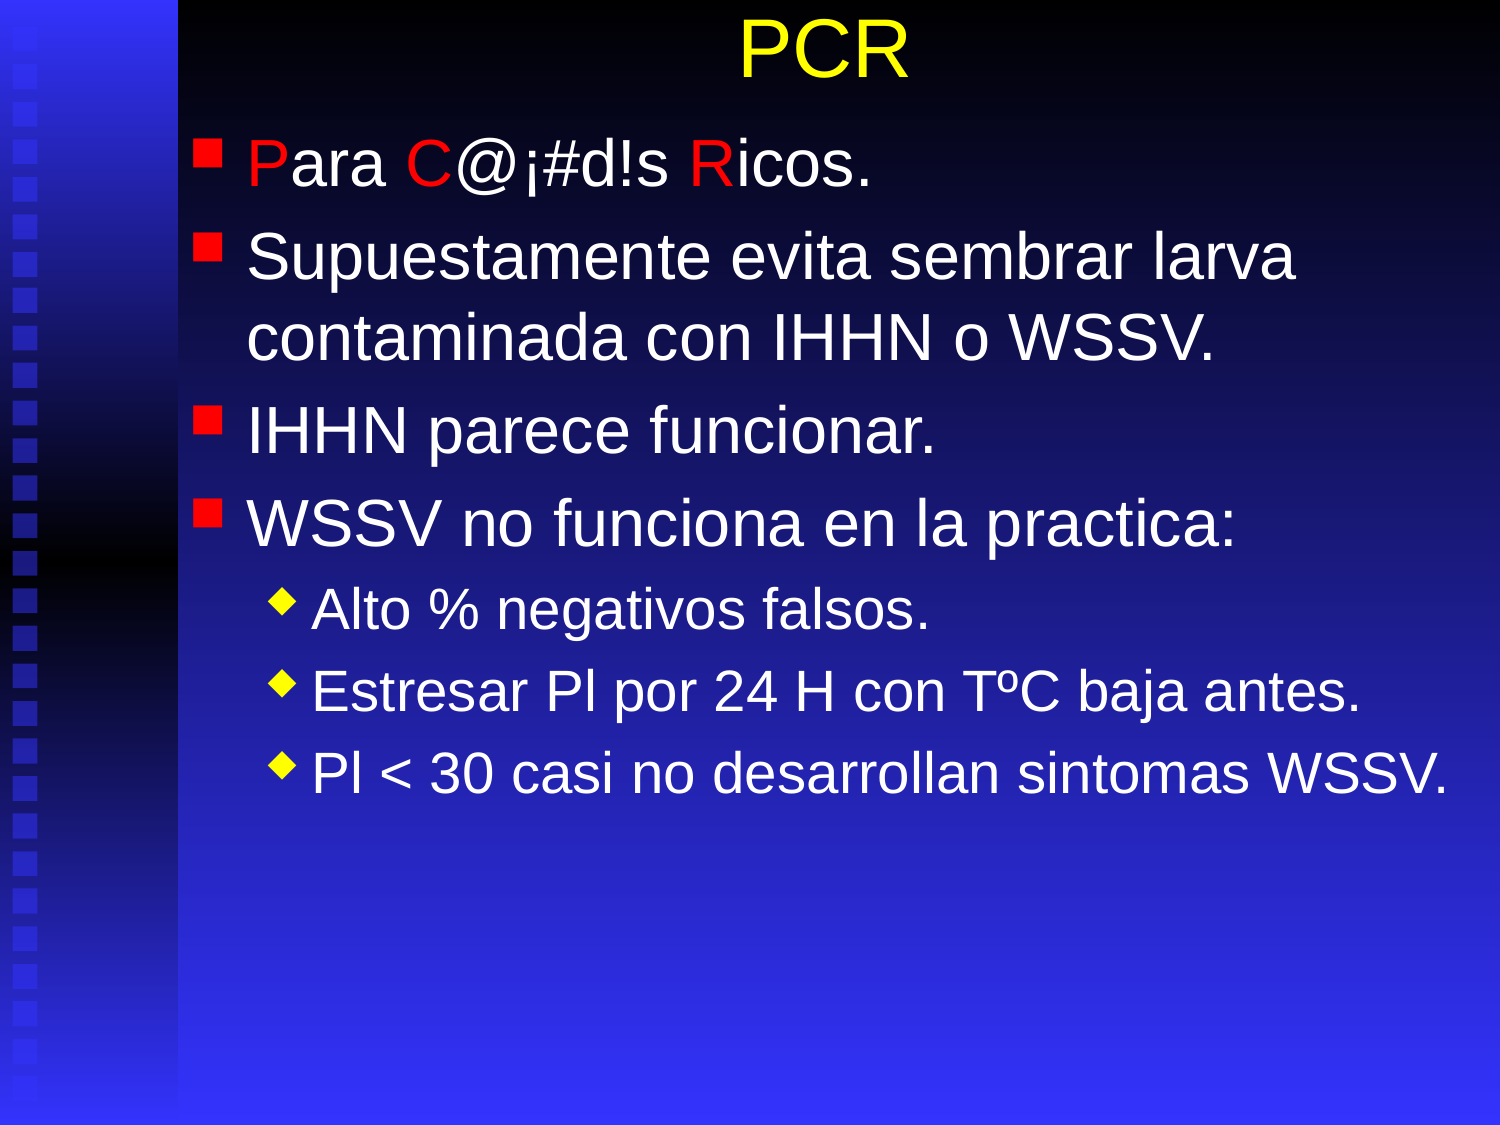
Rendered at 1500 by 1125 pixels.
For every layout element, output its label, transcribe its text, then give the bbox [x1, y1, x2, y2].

title PCR [187, 0, 1463, 112]
list Para C@¡#d!s Ricos. Supuestamente evita sembrar larva contaminada con IHHN o WSSV. IHHN parece funcionar. WSSV no funciona en la practica: Alto % negativos falsos. Estresar Pl por 24 H con TºC baja antes. Pl < 30 casi no desarrollan sintomas WSSV. [174, 112, 1468, 1038]
